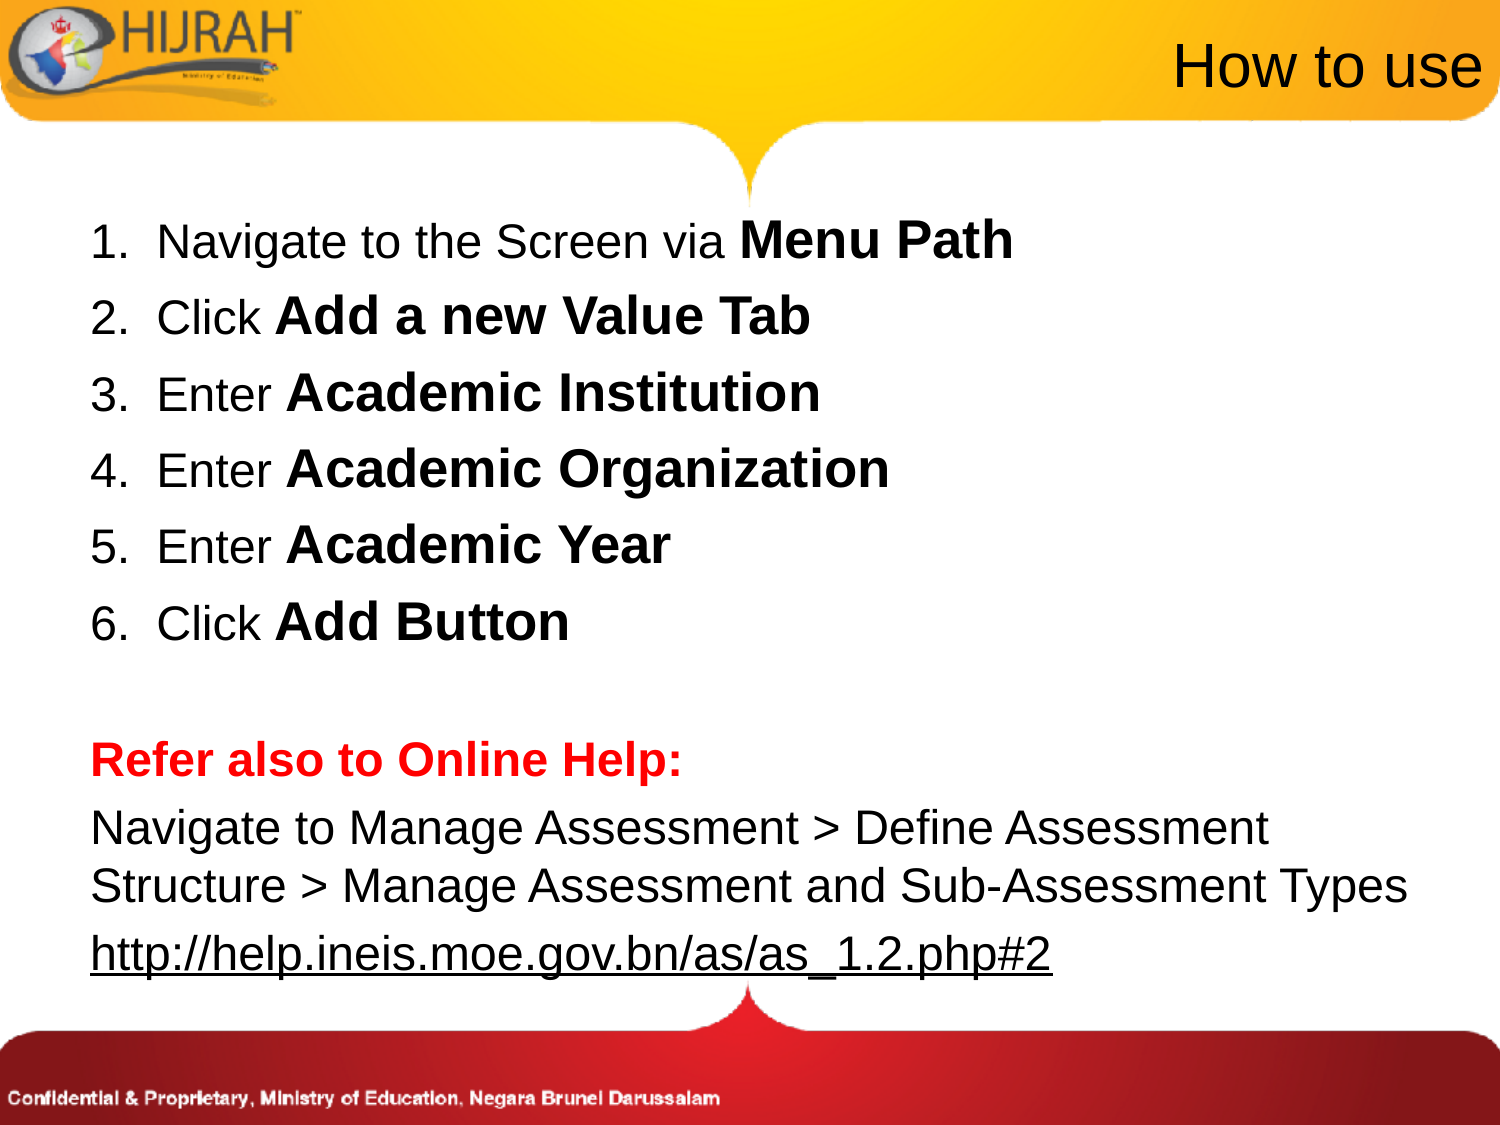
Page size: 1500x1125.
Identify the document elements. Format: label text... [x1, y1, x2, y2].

list Navigate to the Screen via Menu Path Click Add a new Value Tab Enter Academic Institution Enter Academic Organization Enter Academic Year Click Add Button Refer also to Online Help: Navigate to Manage Assessment > Define Assessment Structure > Manage Assessment and Sub-Assessment Types http://help.ineis.moe.gov.bn/as/as_1.2.php#2 [75, 196, 1425, 1005]
picture [0, 0, 1500, 1125]
title How to use [324, 0, 1500, 126]
